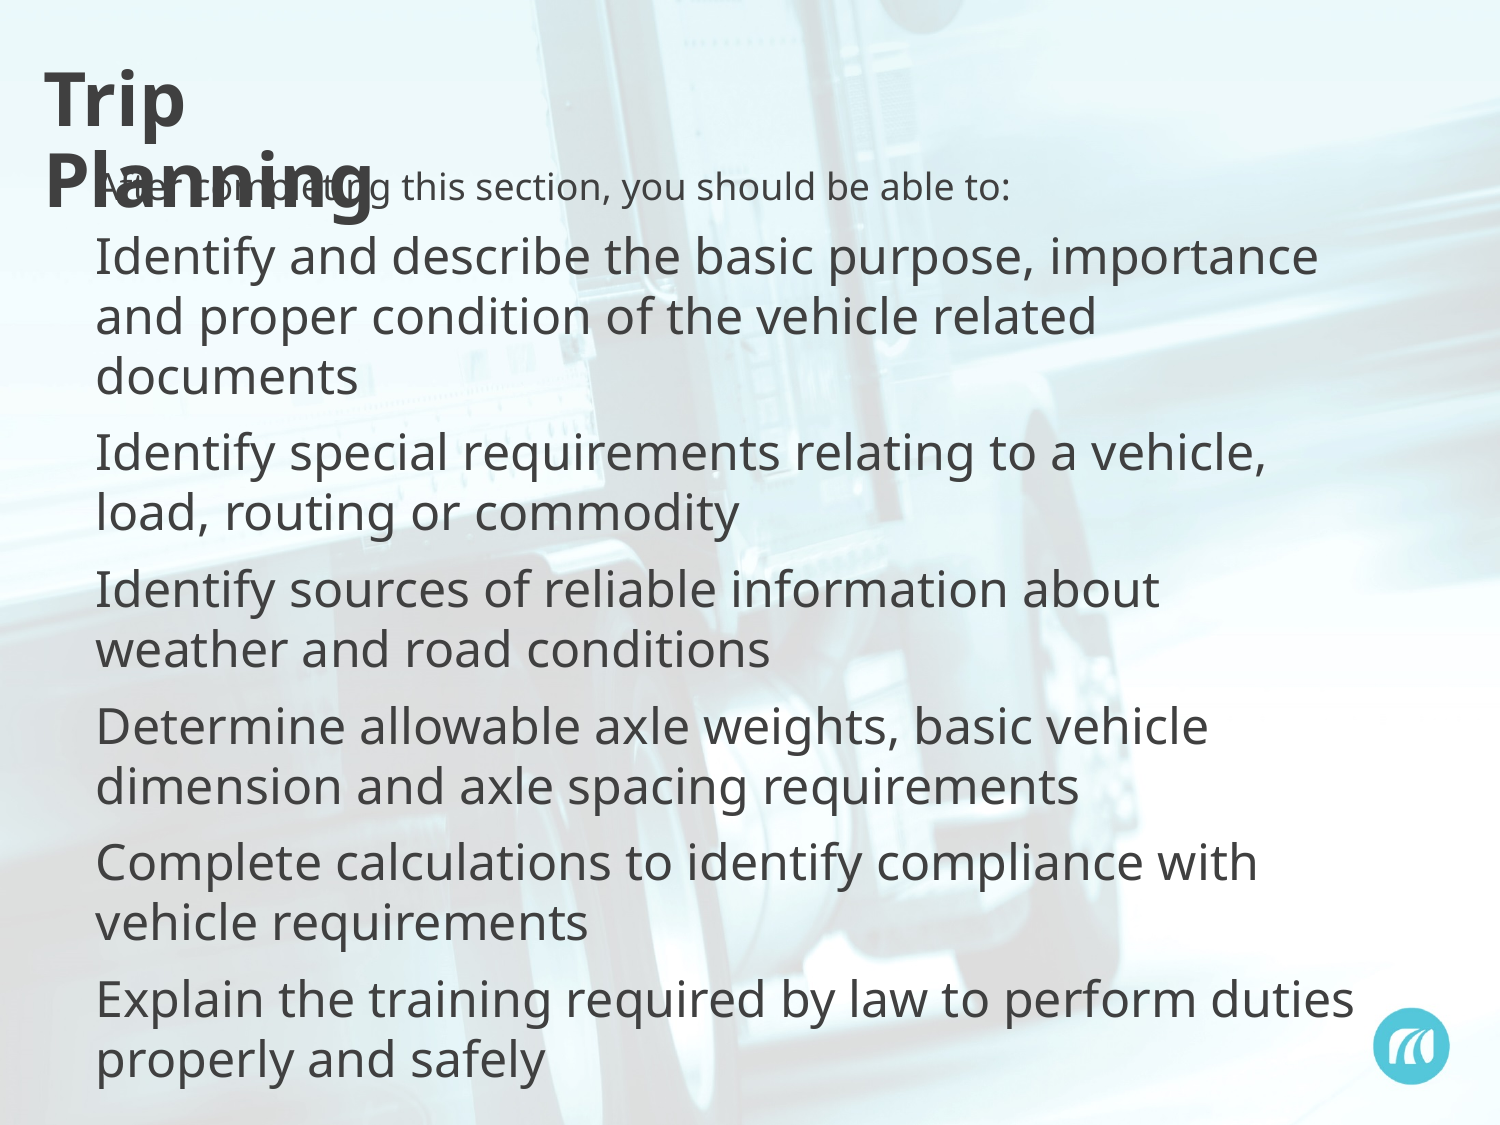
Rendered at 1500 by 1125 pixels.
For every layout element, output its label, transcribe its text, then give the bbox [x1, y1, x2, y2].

picture [0, 0, 1500, 1125]
list After completing this section, you should be able to: Identify and describe the basic purpose, importance and proper condition of the vehicle related documents Identify special requirements relating to a vehicle, load, routing or commodity Identify sources of reliable information about weather and road conditions Determine allowable axle weights, basic vehicle dimension and axle spacing requirements Complete calculations to identify compliance with vehicle requirements Explain the training required by law to perform duties properly and safely [80, 155, 1375, 1076]
title Trip Planning [28, 54, 477, 173]
